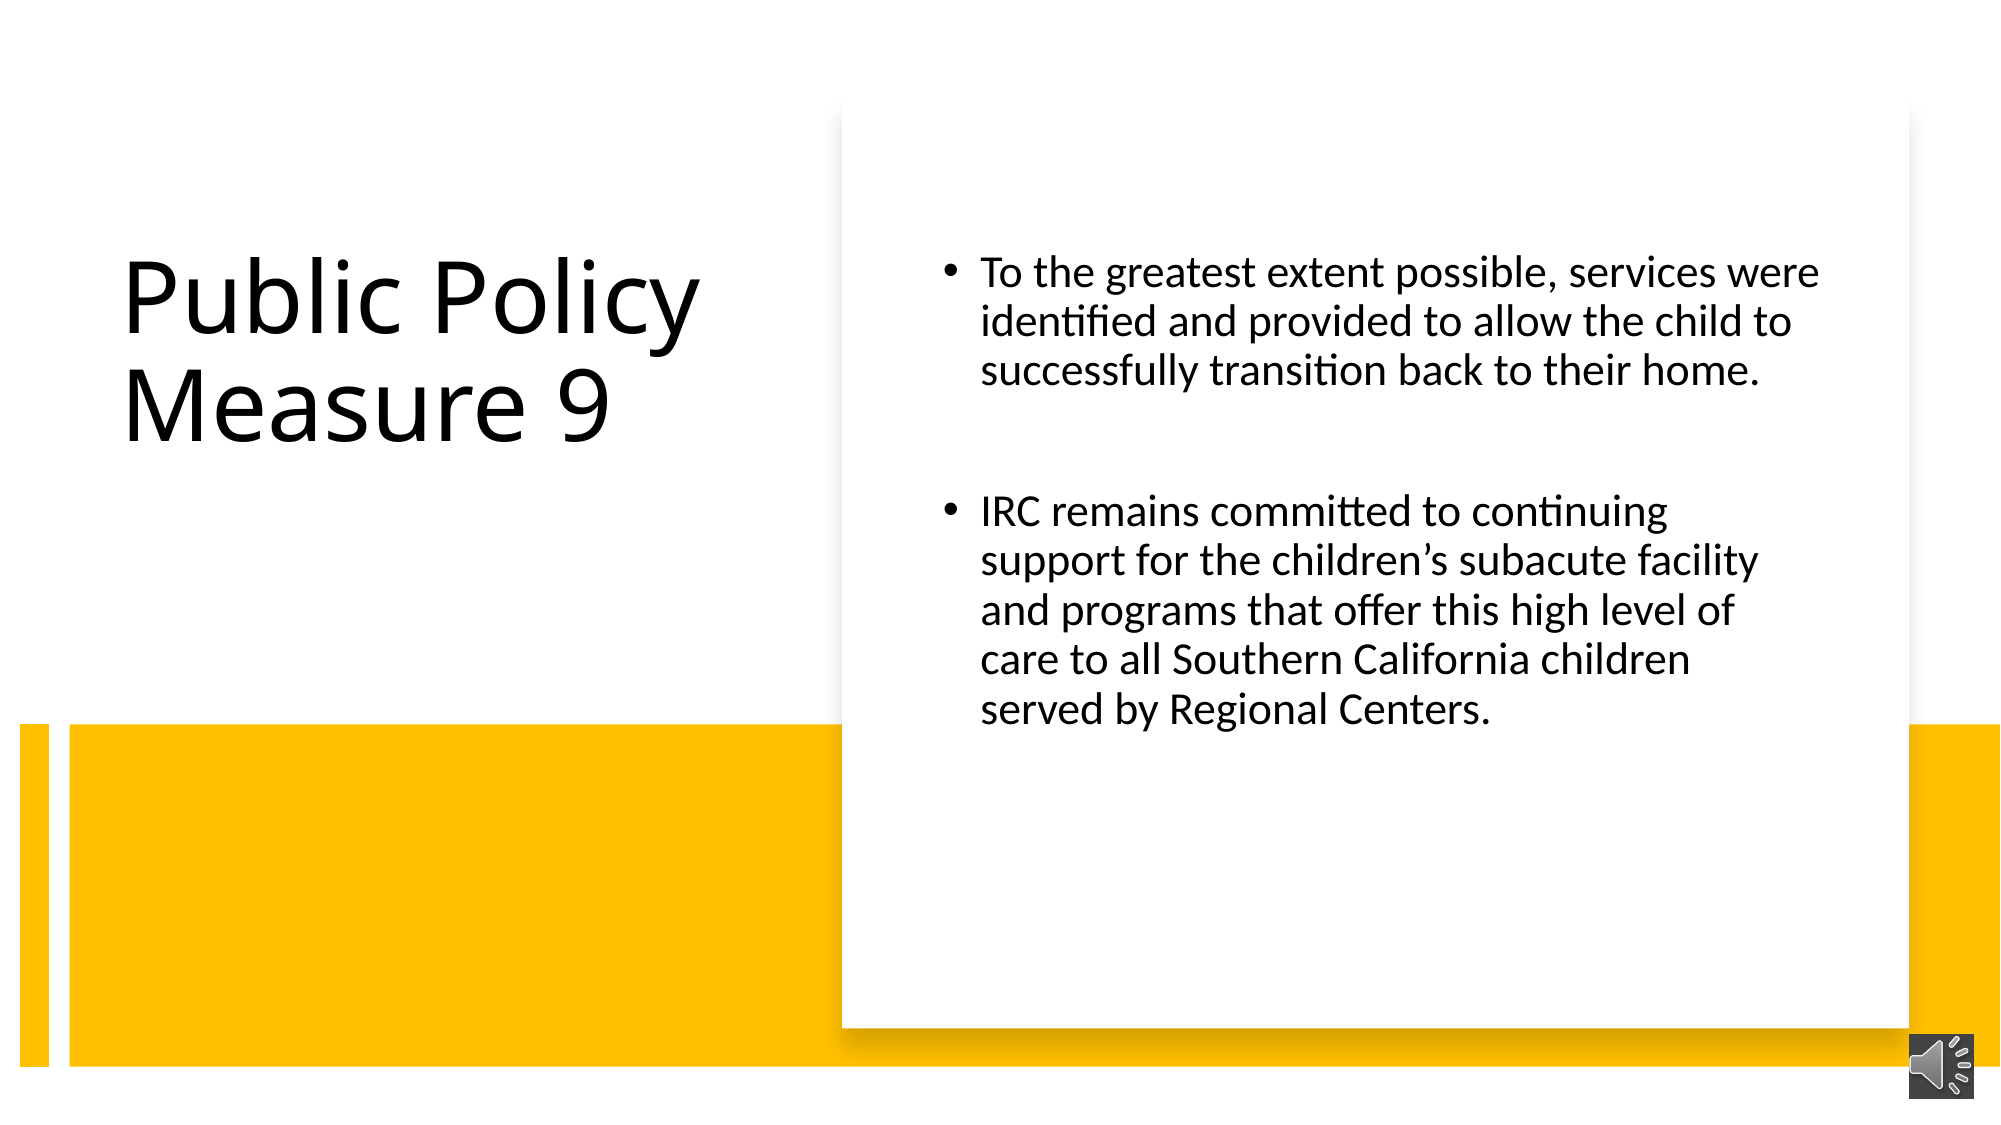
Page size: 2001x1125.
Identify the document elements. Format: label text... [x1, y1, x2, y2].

list To the greatest extent possible, services were identified and provided to allow the child to successfully transition back to their home. IRC remains committed to continuing support for the children’s subacute facility and programs that offer this high level of care to all Southern California children served by Regional Centers. [927, 239, 1838, 724]
text_box [841, 95, 1910, 724]
picture [1908, 1033, 1975, 1100]
title Public Policy Measure 9 [105, 239, 729, 682]
text_box [0, 0, 2000, 1125]
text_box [34, 724, 2000, 1067]
